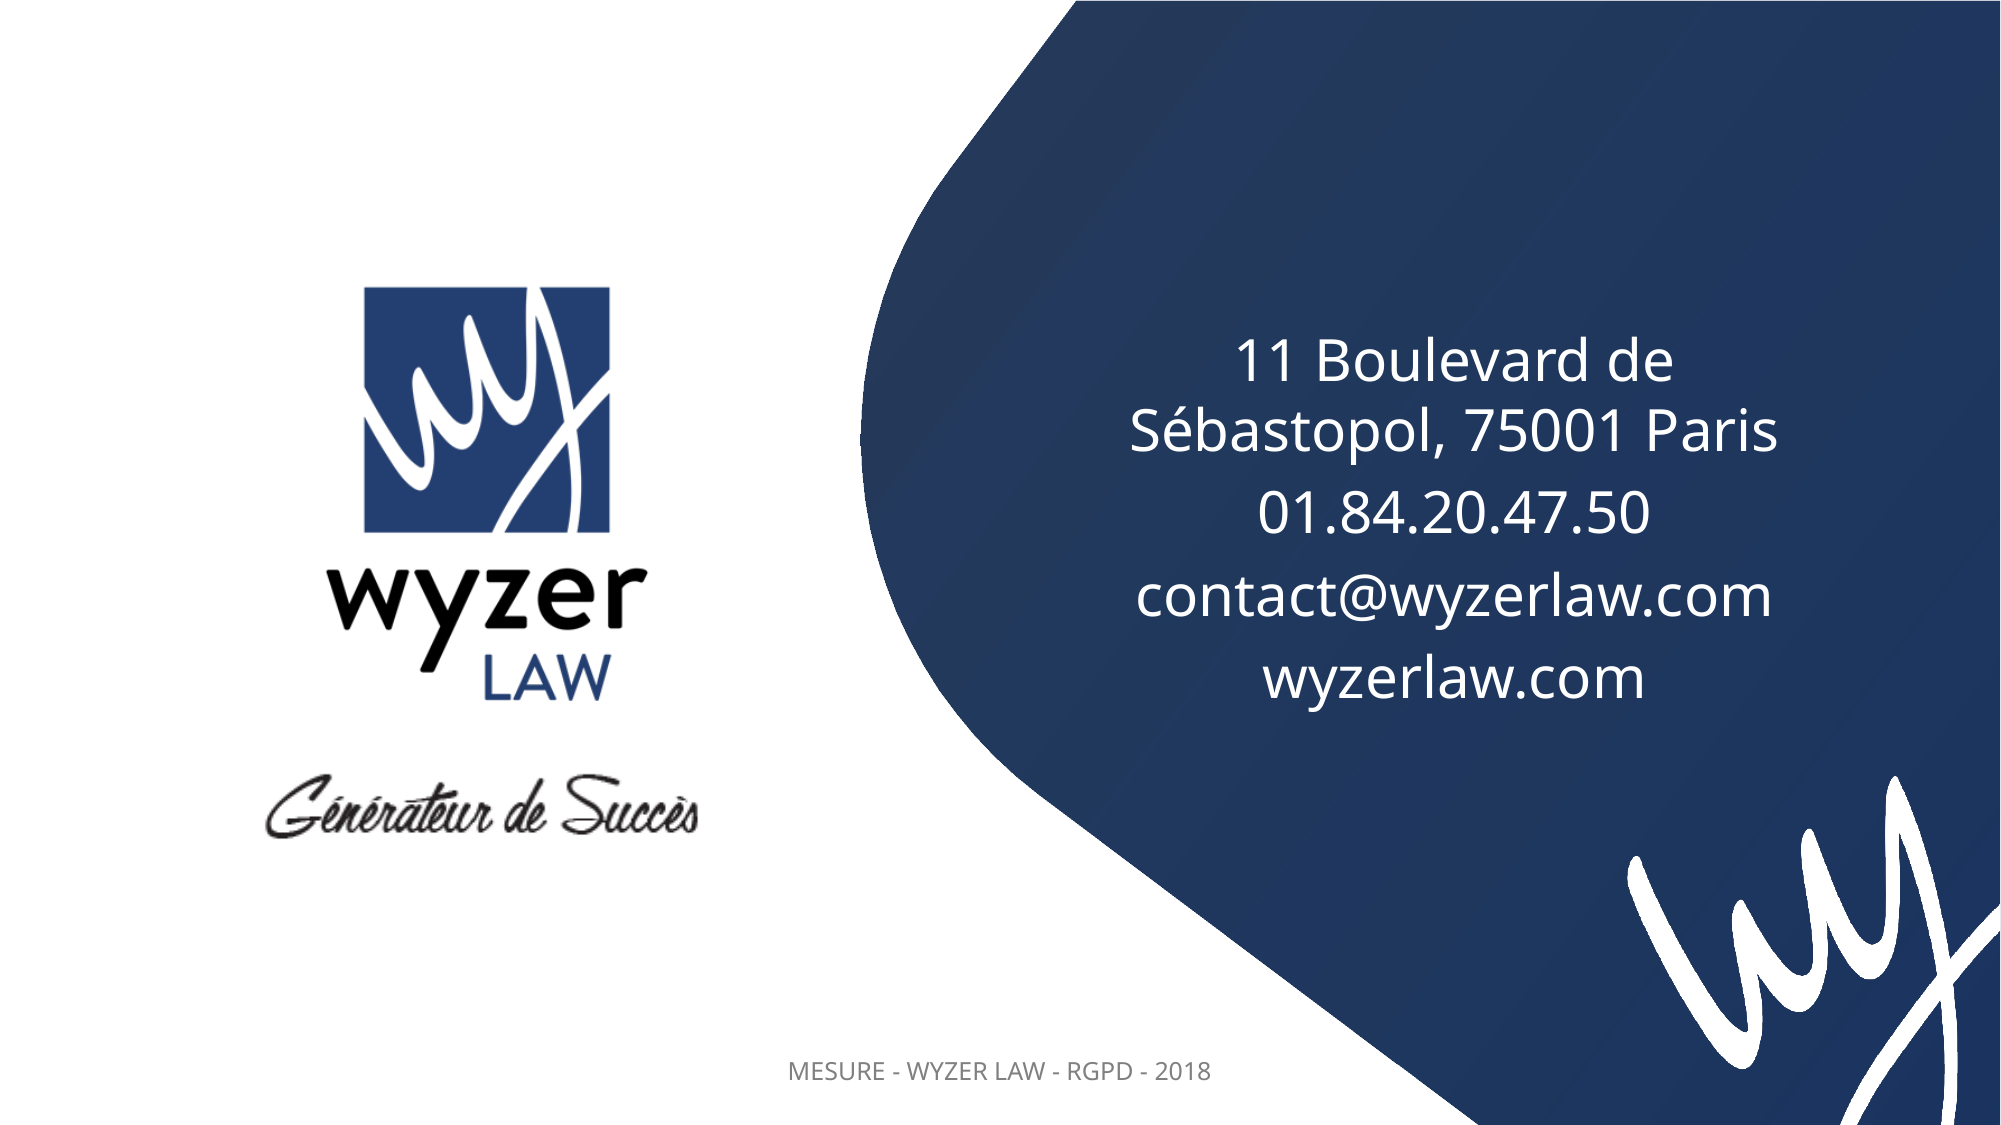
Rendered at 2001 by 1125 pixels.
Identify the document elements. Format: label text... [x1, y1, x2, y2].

footer MESURE - WYZER LAW - RGPD - 2018 [627, 1042, 1373, 1103]
picture [85, 187, 883, 906]
picture [1552, 723, 2001, 1125]
